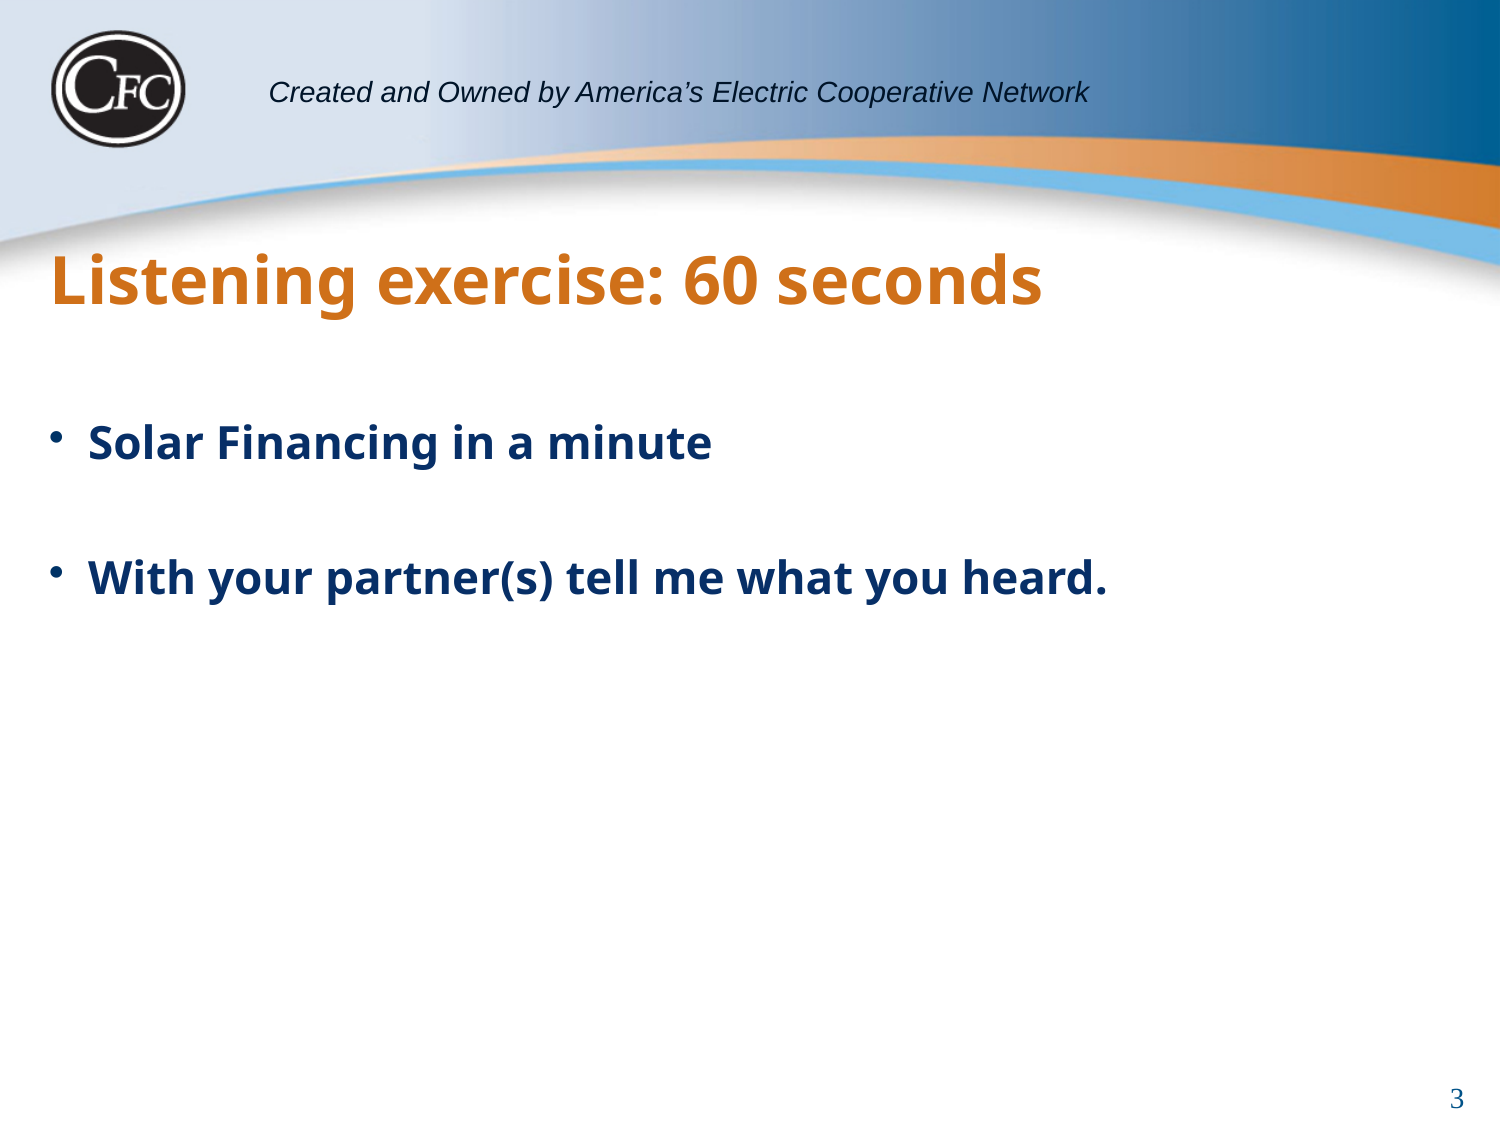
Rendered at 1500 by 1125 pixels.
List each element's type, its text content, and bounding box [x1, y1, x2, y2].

picture [0, 0, 1500, 331]
title Listening exercise: 60 seconds [34, 230, 1442, 366]
picture [1482, 153, 1495, 158]
list Solar Financing in a minute With your partner(s) tell me what you heard. [35, 338, 1441, 1050]
